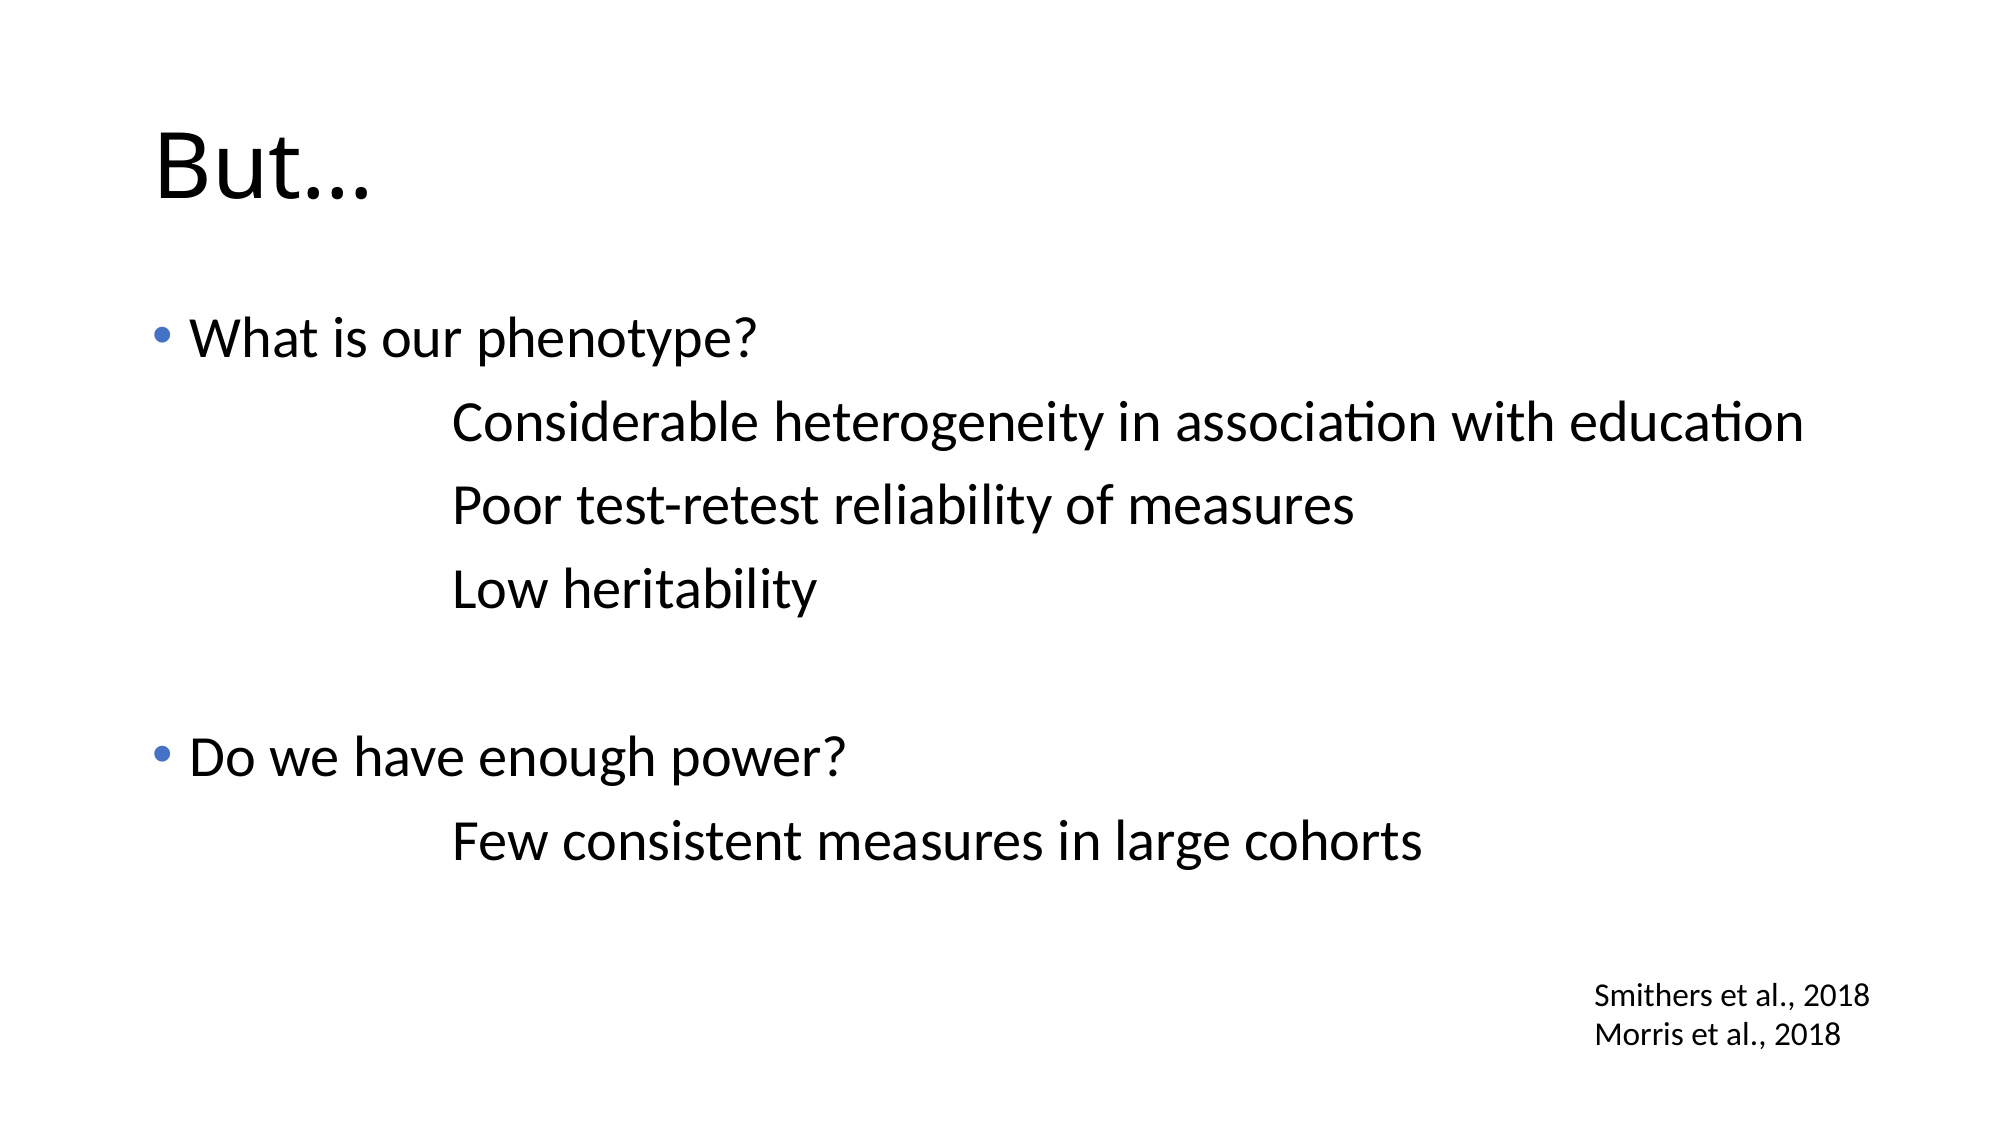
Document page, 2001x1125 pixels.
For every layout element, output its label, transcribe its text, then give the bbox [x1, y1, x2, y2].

text_box Smithers et al., 2018 Morris et al., 2018 [1579, 965, 2000, 1060]
title But… [137, 59, 1863, 278]
list What is our phenotype? Considerable heterogeneity in association with education Poor test-retest reliability of measures Low heritability Do we have enough power? Few consistent measures in large cohorts [137, 299, 1863, 1014]
